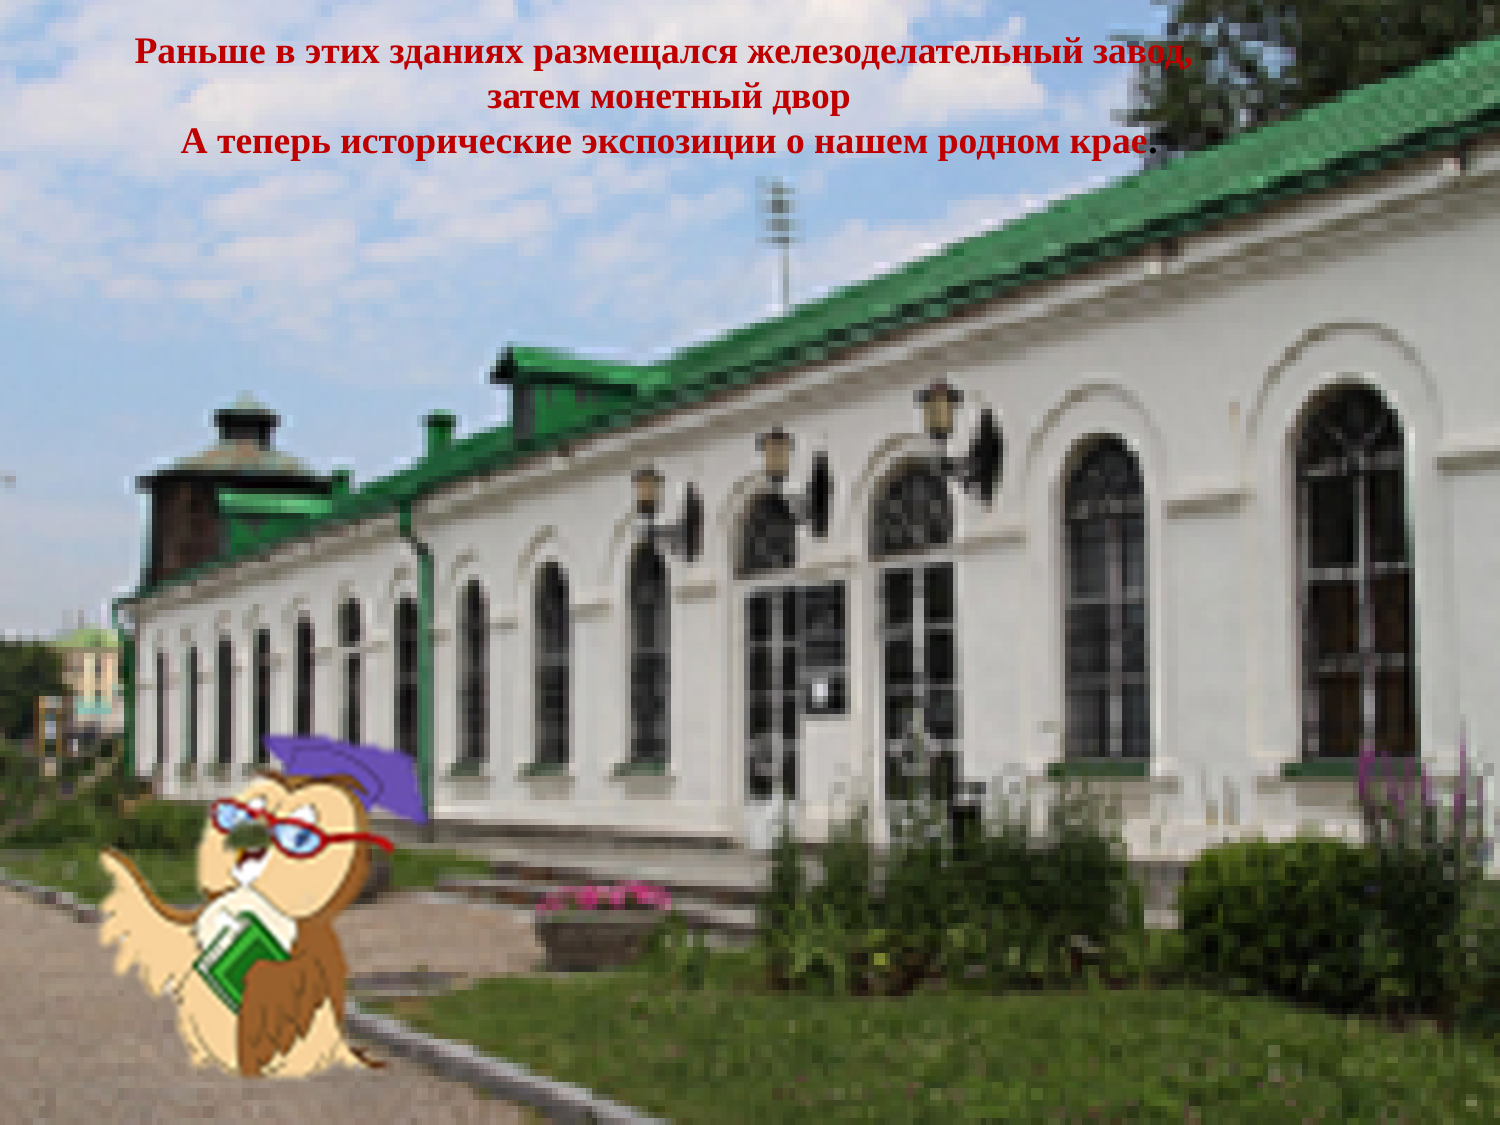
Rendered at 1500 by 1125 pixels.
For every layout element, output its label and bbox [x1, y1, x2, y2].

list [0, 0, 1500, 1125]
picture [56, 692, 491, 1125]
